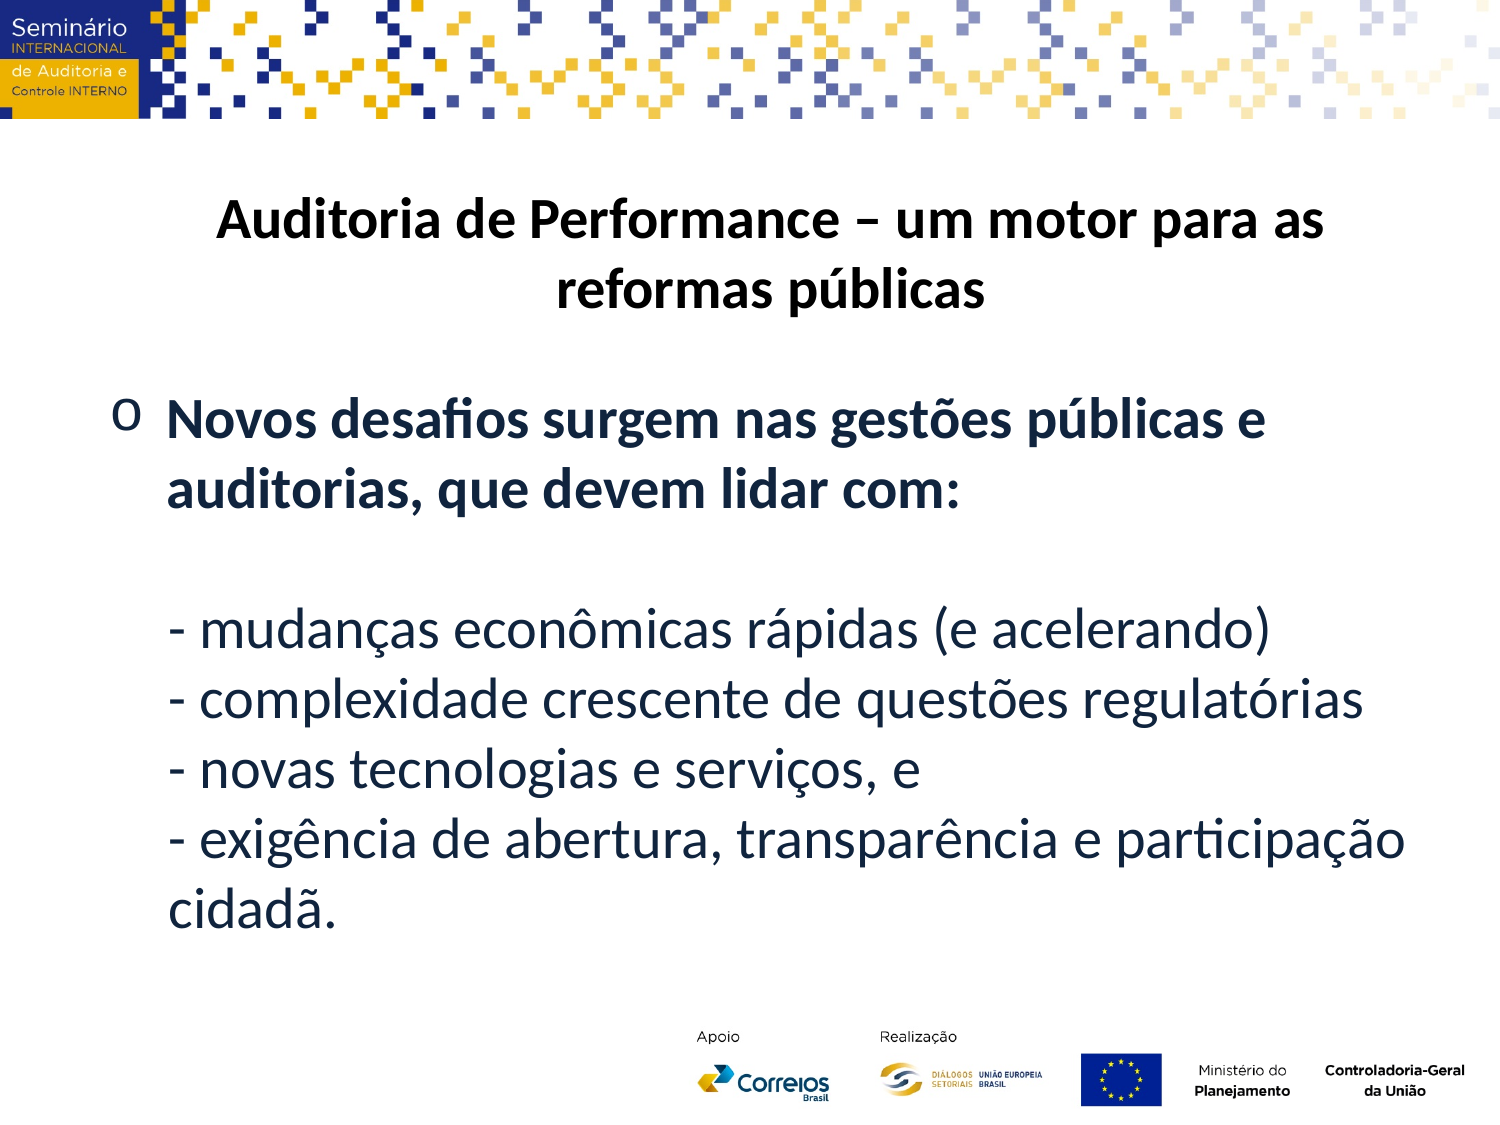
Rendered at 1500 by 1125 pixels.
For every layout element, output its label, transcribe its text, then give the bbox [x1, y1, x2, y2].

text_box Auditoria de Performance – um motor para as reformas públicas Novos desafios surgem nas gestões públicas e auditorias, que devem lidar com: - mudanças econômicas rápidas (e acelerando) - complexidade crescente de questões regulatórias - novas tecnologias e serviços, e - exigência de abertura, transparência e participação cidadã. [94, 172, 1447, 1008]
picture [0, 0, 1500, 119]
picture [678, 1009, 1471, 1125]
